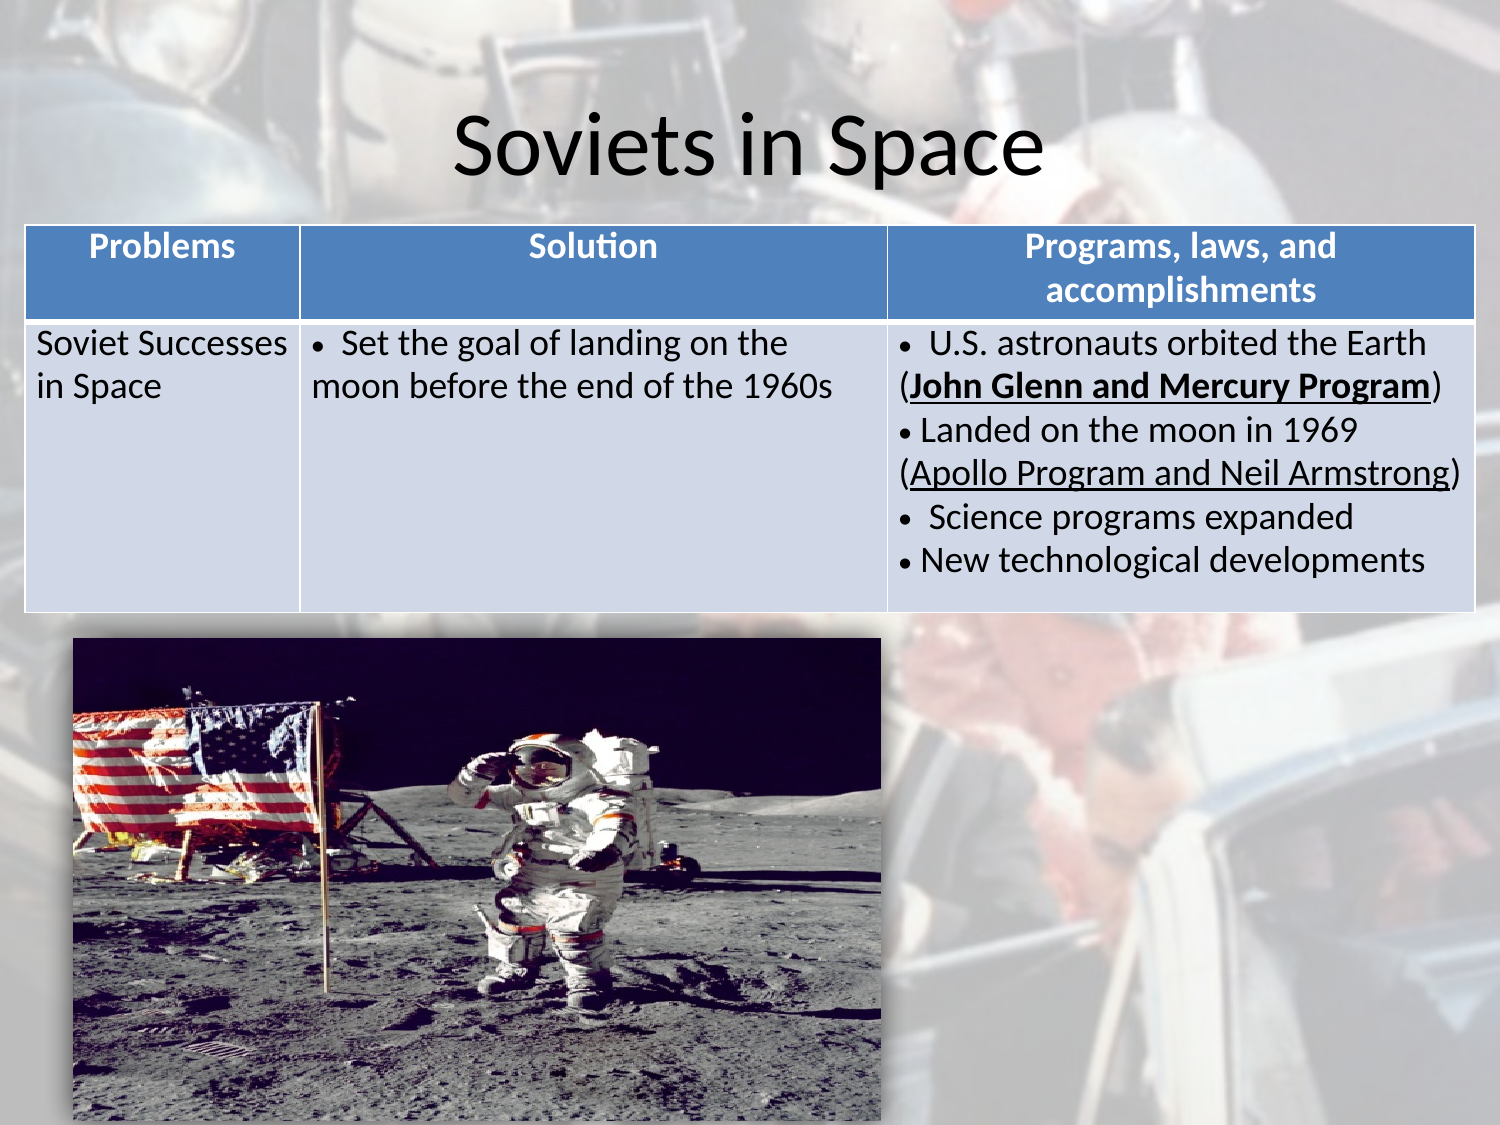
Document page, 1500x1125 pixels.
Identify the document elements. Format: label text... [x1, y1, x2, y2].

table_header Programs, laws, and accomplishments [888, 226, 1474, 319]
picture [73, 638, 881, 1121]
table_cell U.S. astronauts orbited the Earth (John Glenn and Mercury Program) Landed on the moon in 1969 (Apollo Program and Neil Armstrong) Science programs expanded New technological developments [888, 325, 1474, 612]
title Soviets in Space [75, 45, 1425, 224]
table_cell Set the goal of landing on the moon before the end of the 1960s [301, 325, 887, 612]
table_header Problems [26, 226, 299, 319]
table_header Solution [301, 226, 887, 319]
table_cell Soviet Successes in Space [26, 325, 299, 612]
